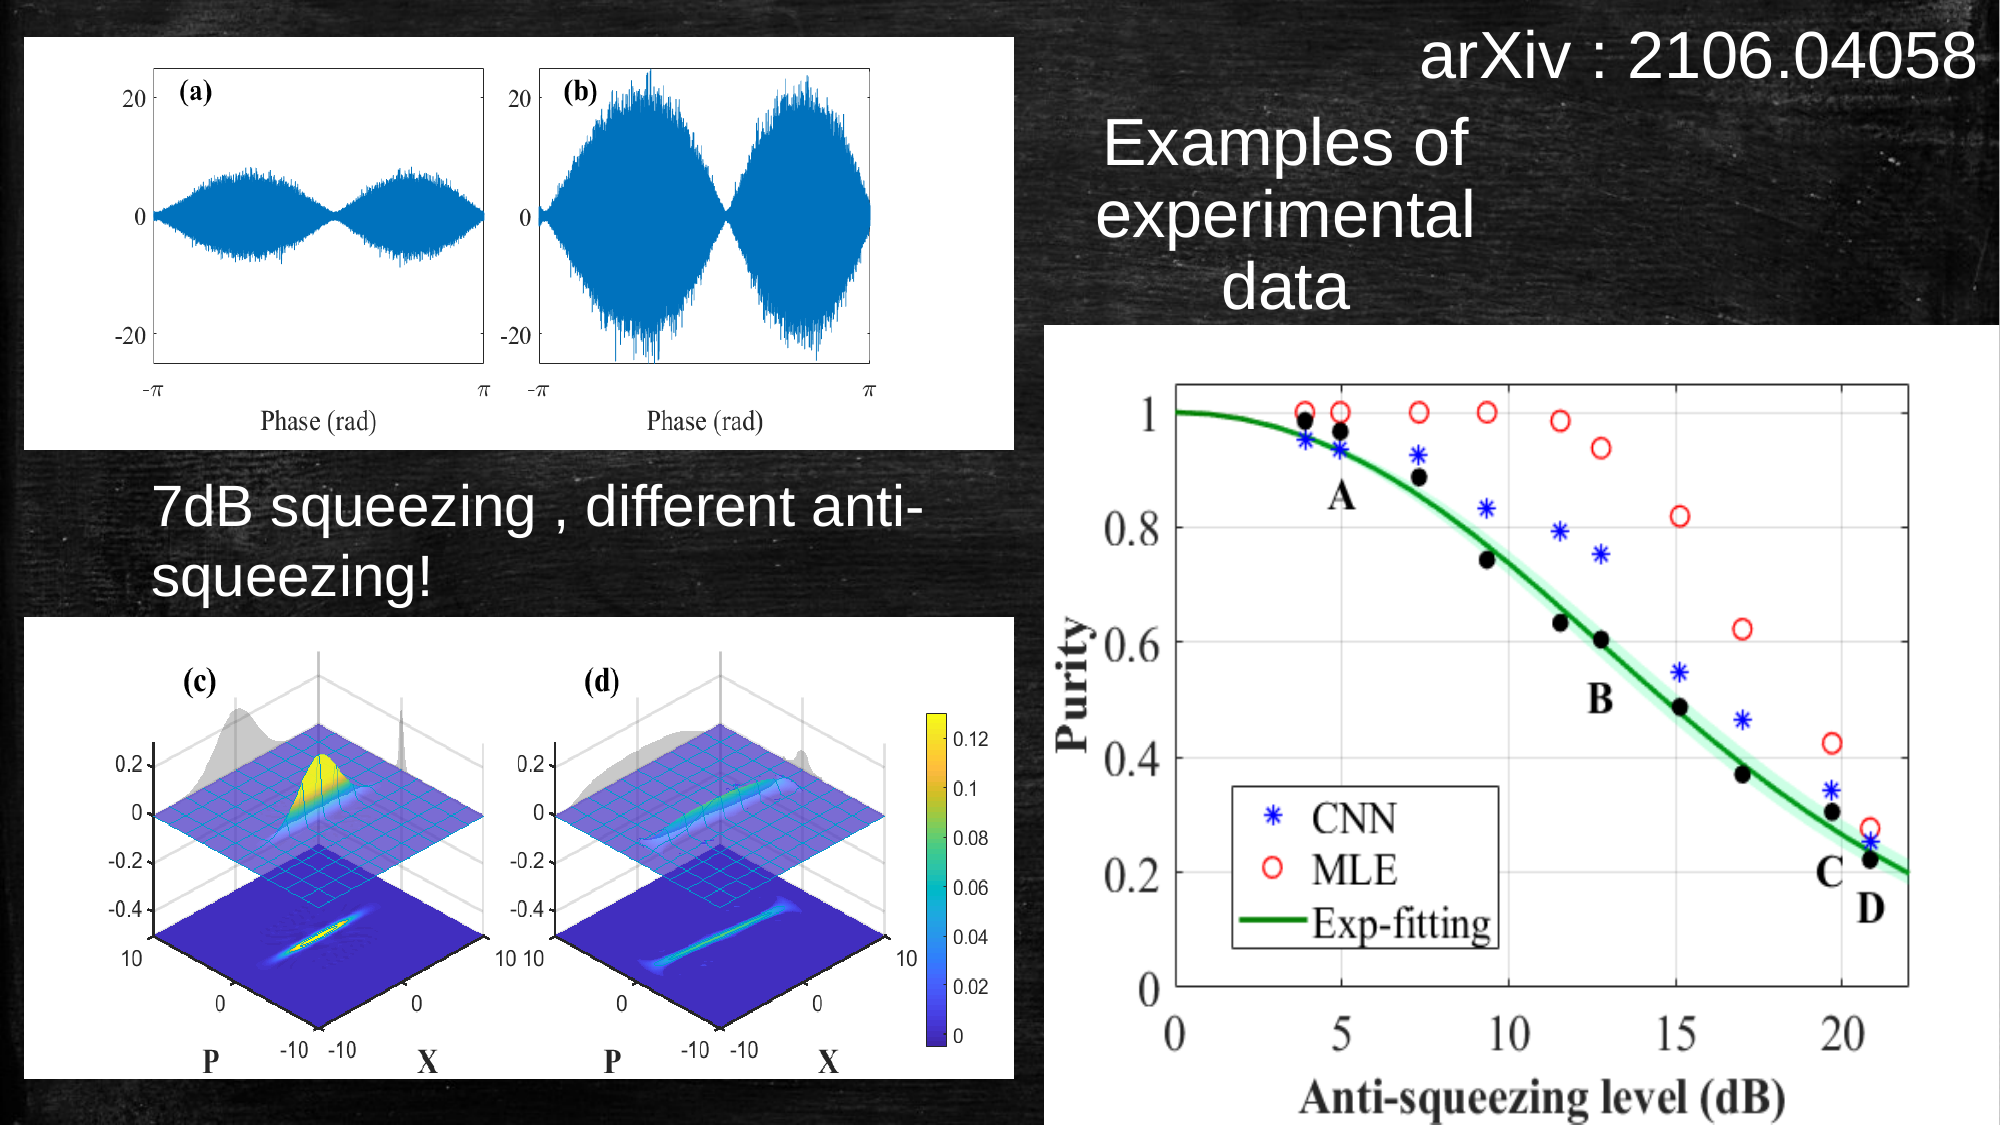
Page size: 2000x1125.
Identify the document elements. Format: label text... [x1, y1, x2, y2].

text_box 7dB squeezing , different anti-squeezing! [136, 461, 1039, 616]
text_box Examples of experimental data [1019, 100, 1558, 326]
text_box arXiv : 2106.04058 [1405, 4, 1995, 100]
picture [0, 0, 2000, 1125]
